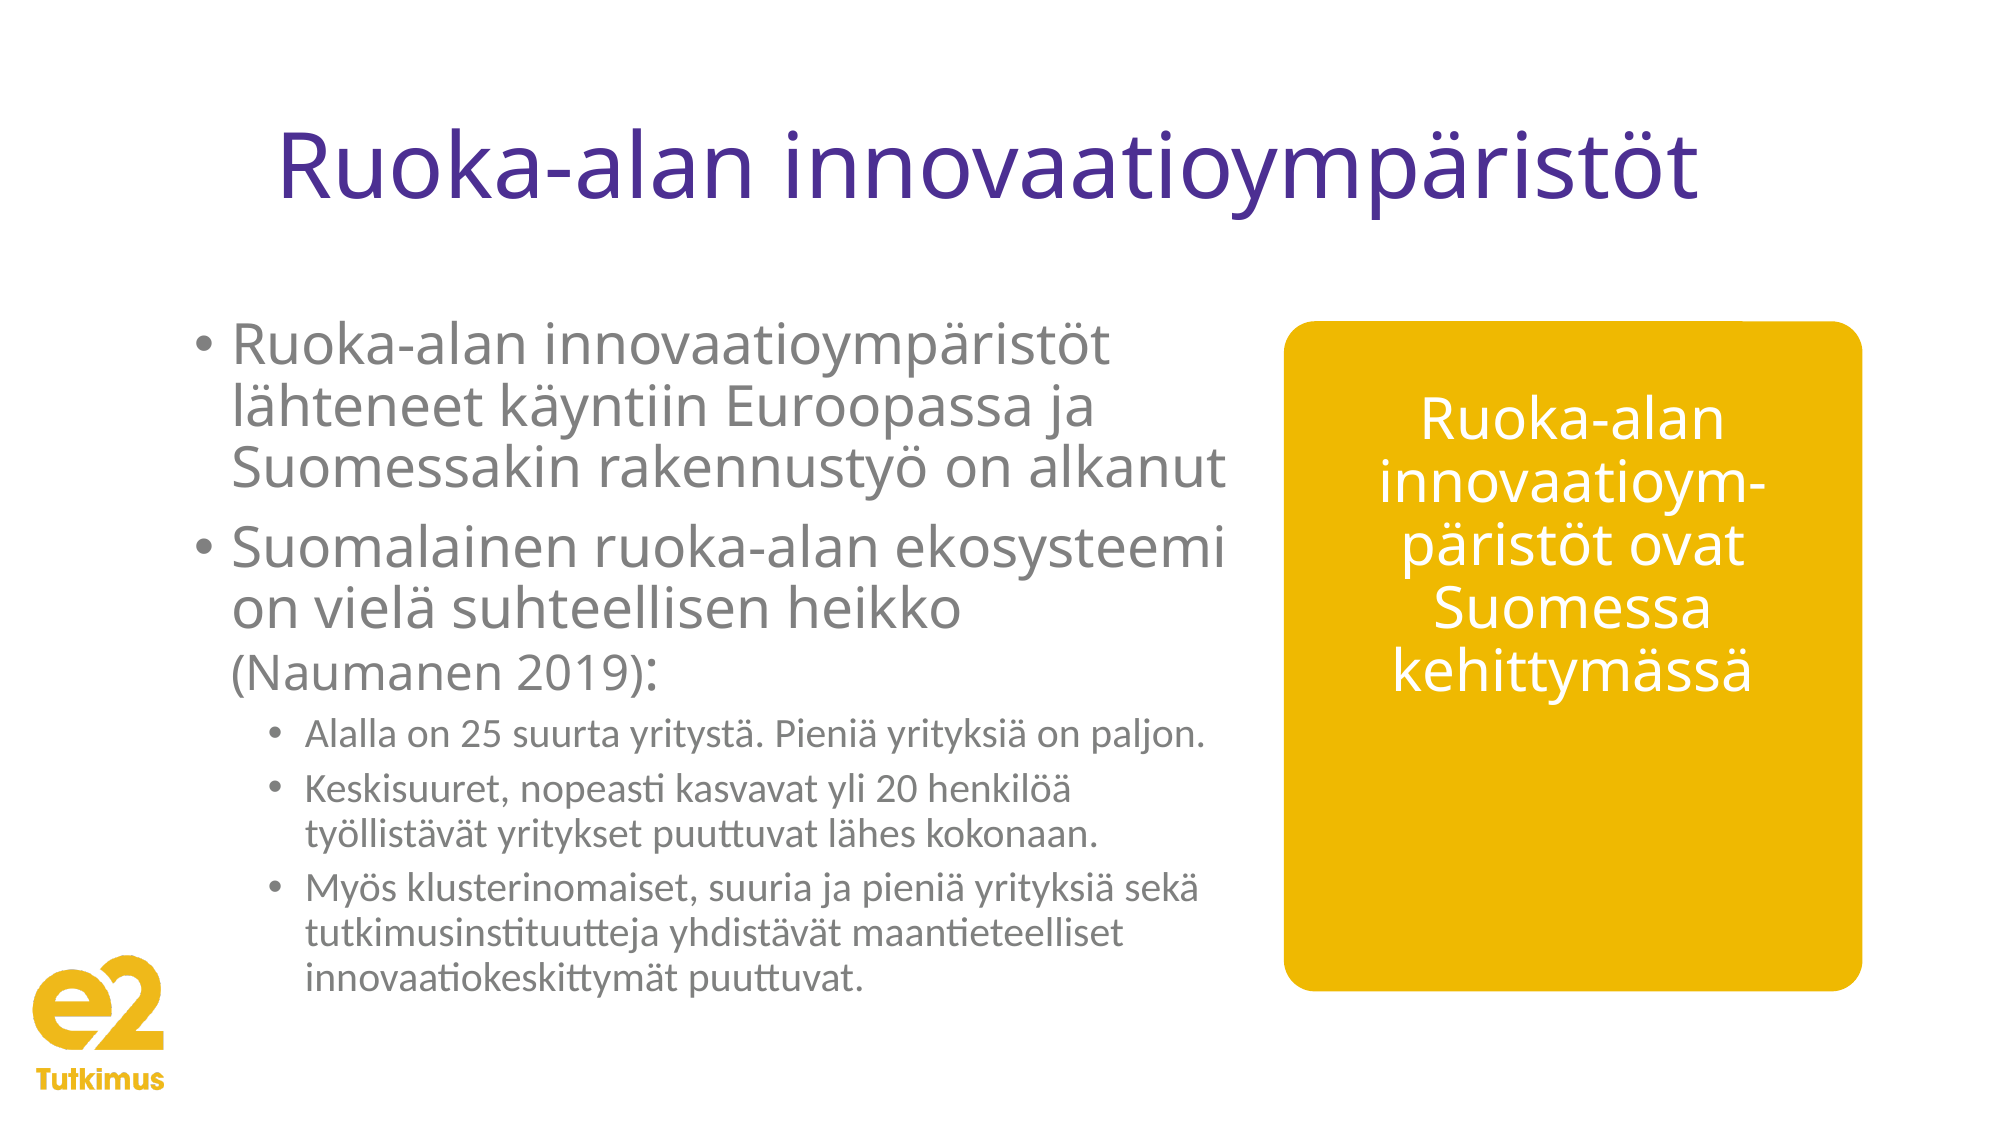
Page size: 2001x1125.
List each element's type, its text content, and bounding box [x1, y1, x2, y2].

title Ruoka-alan innovaatioympäristöt [137, 59, 1863, 278]
list Ruoka-alan innovaatioym-päristöt ovat Suomessa kehittymässä [1337, 381, 1810, 949]
list Ruoka-alan innovaatioympäristöt lähteneet käyntiin Euroopassa ja Suomessakin rakennustyö on alkanut Suomalainen ruoka-alan ekosysteemi on vielä suhteellisen heikko (Naumanen 2019): Alalla on 25 suurta yritystä. Pieniä yrityksiä on paljon. Keskisuuret, nopeasti kasvavat yli 20 henkilöä työllistävät yritykset puuttuvat lähes kokonaan. Myös klusterinomaiset, suuria ja pieniä yrityksiä sekä tutkimusinstituutteja yhdistävät maantieteelliset innovaatiokeskittymät puuttuvat. [179, 308, 1249, 1023]
